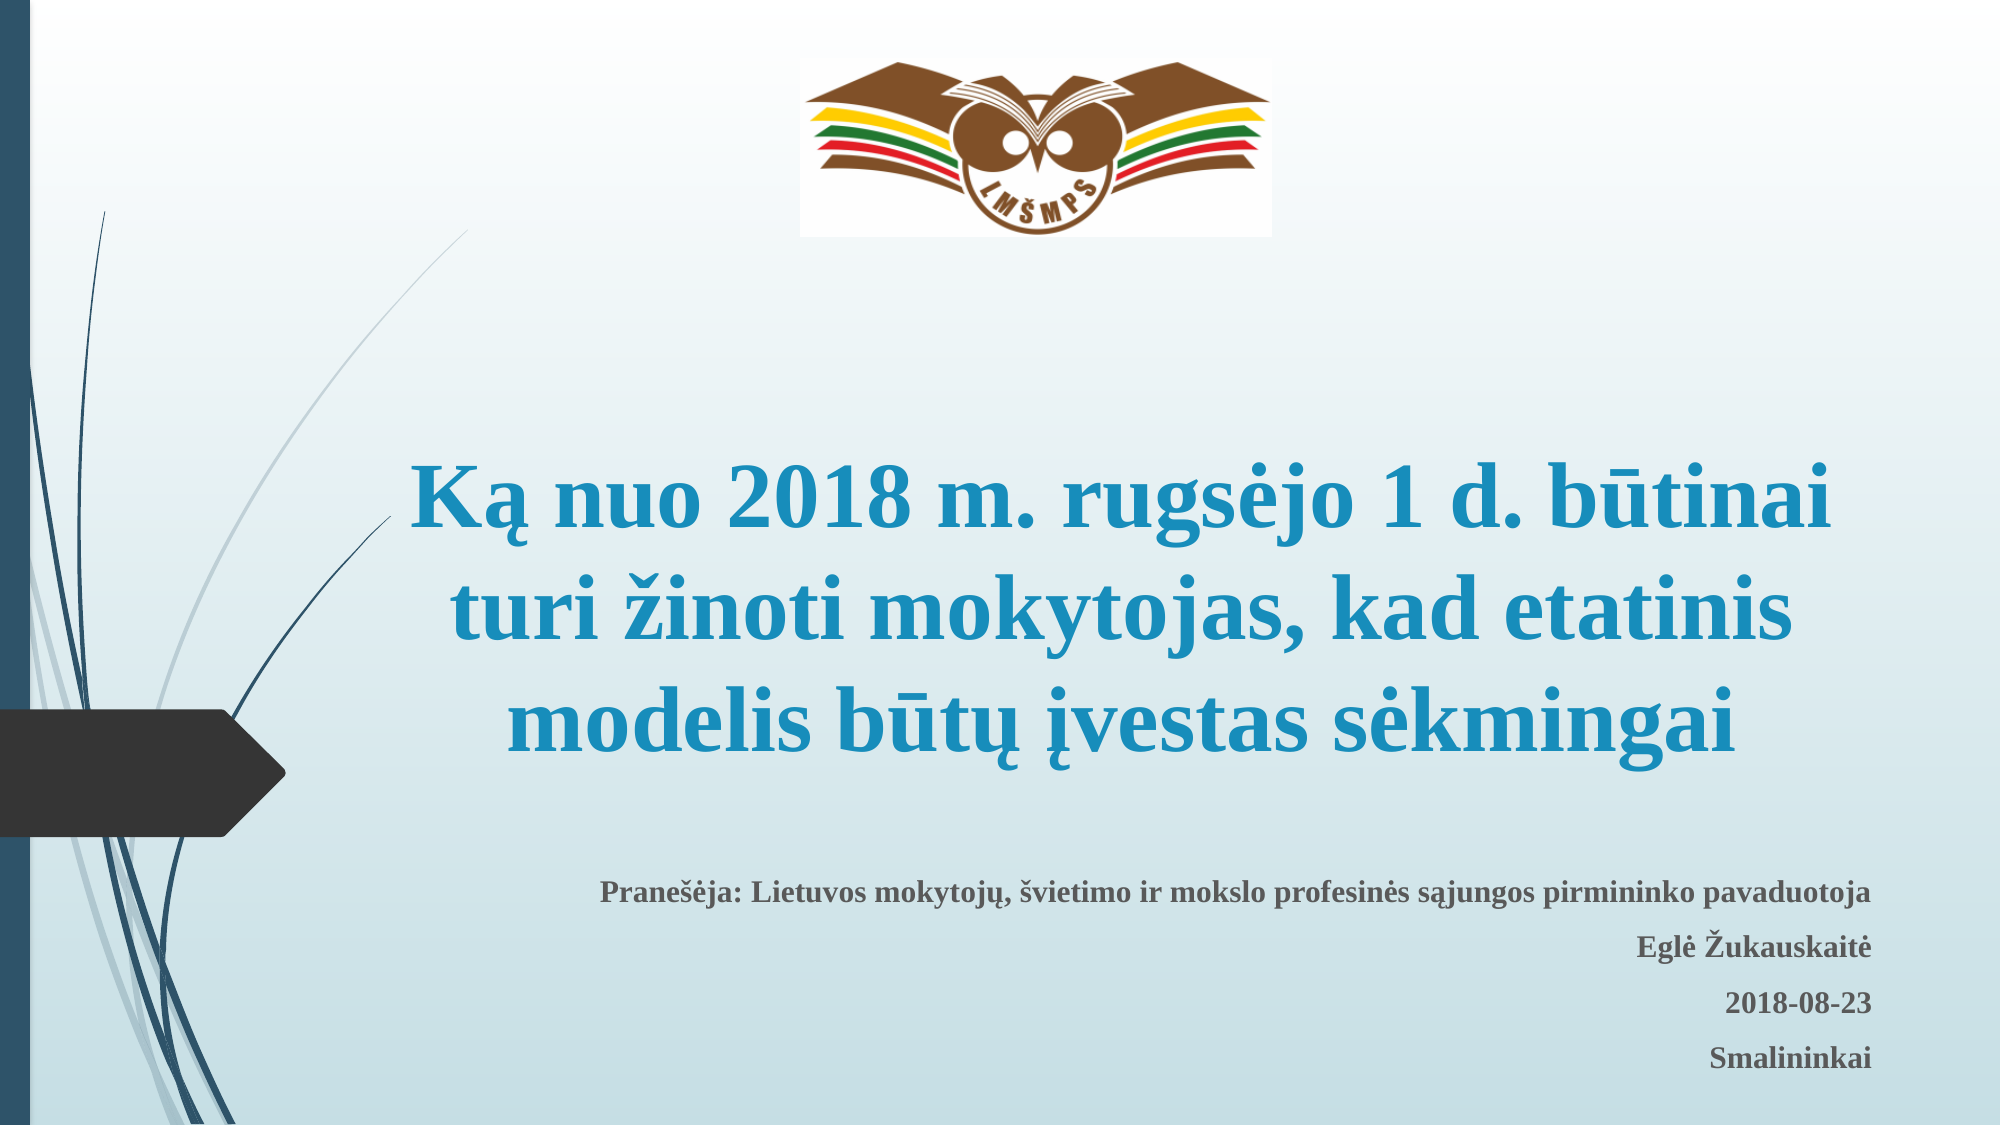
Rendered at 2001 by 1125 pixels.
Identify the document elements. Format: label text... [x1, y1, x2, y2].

picture [799, 58, 1272, 237]
subtitle Pranešėja: Lietuvos mokytojų, švietimo ir mokslo profesinės sąjungos pirmininko pavaduotoja Eglė Žukauskaitė 2018-08-23 Smalininkai [424, 863, 1888, 1087]
title Ką nuo 2018 m. rugsėjo 1 d. būtinai turi žinoti mokytojas, kad etatinis modelis būtų įvestas sėkmingai [390, 406, 1854, 778]
